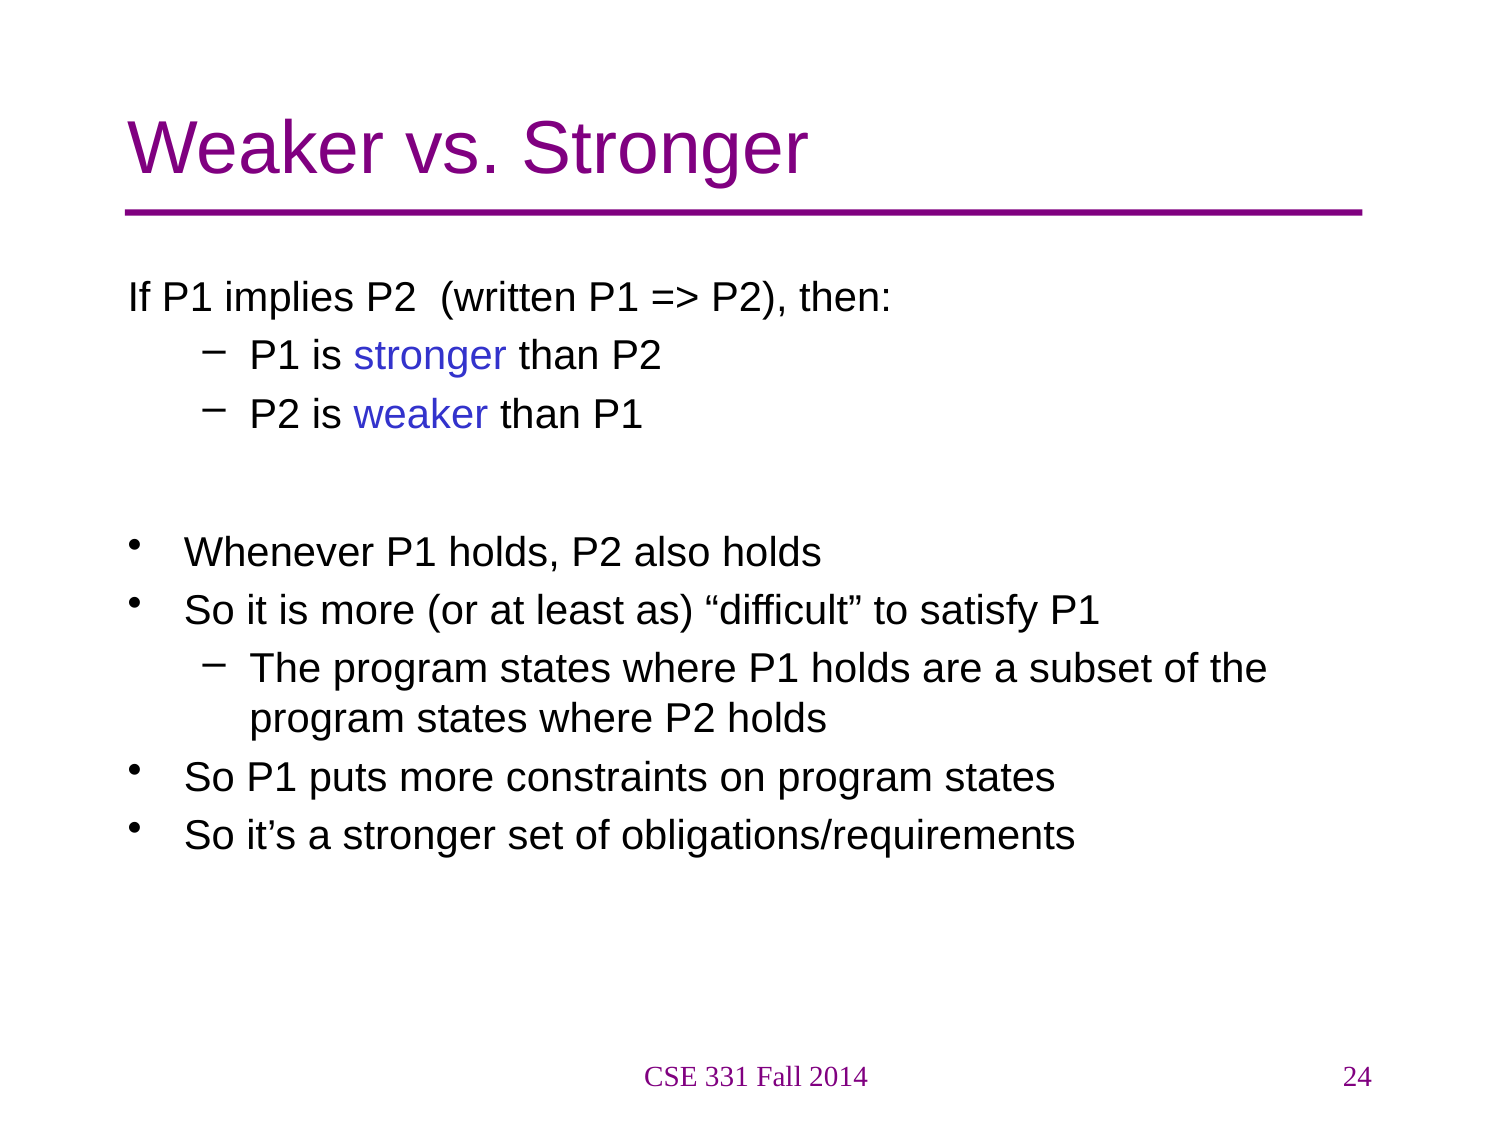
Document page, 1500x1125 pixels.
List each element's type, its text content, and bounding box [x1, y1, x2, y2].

title Weaker vs. Stronger [112, 50, 1388, 238]
footer CSE 331 Fall 2014 [474, 1049, 1038, 1125]
list If P1 implies P2 (written P1 => P2), then: P1 is stronger than P2 P2 is weaker than P1 Whenever P1 holds, P2 also holds So it is more (or at least as) “difficult” to satisfy P1 The program states where P1 holds are a subset of the program states where P2 holds So P1 puts more constraints on program states So it’s a stronger set of obligations/requirements [112, 262, 1388, 1000]
slide_number 24 [1074, 1049, 1388, 1125]
